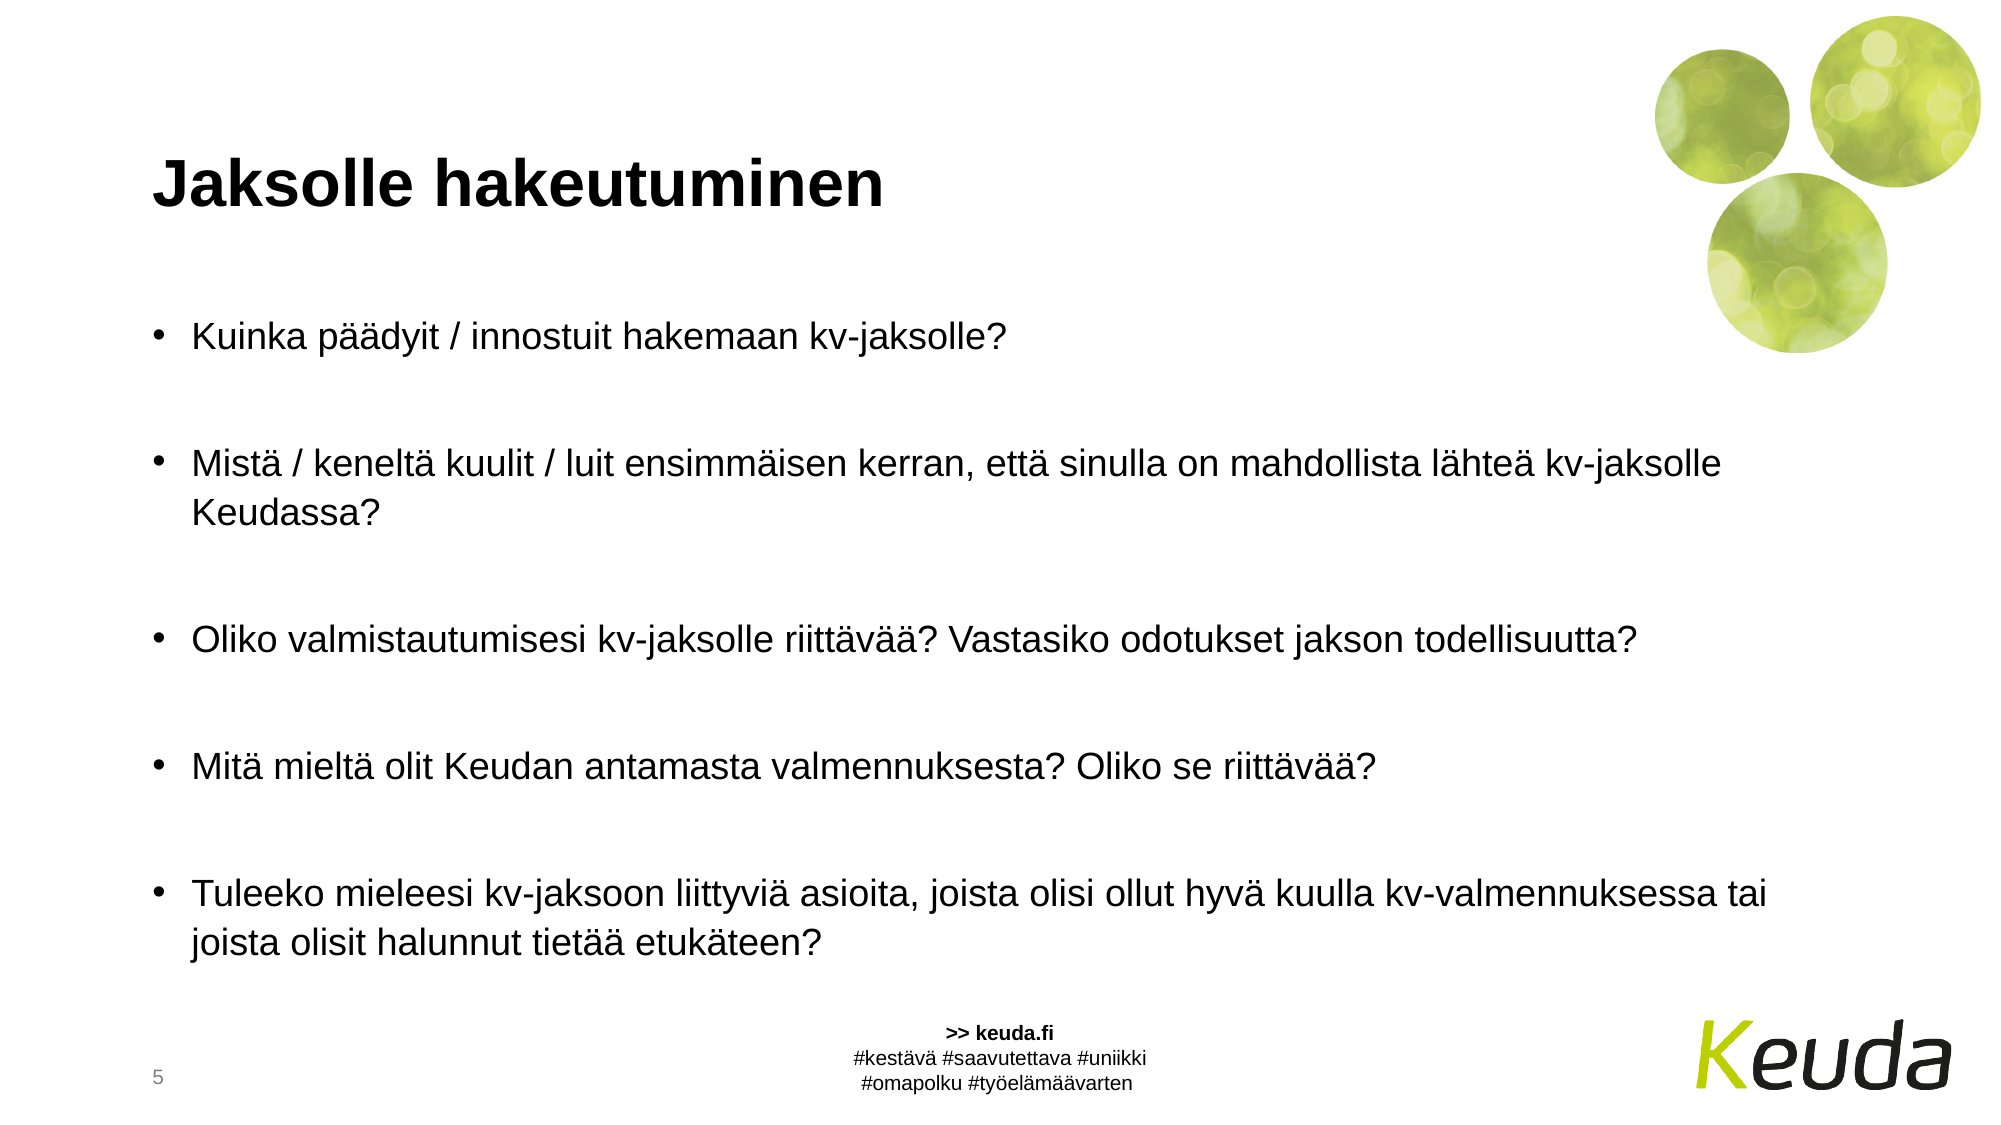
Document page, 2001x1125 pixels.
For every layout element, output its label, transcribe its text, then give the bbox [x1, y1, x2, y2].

footer >> keuda.fi #kestävä #saavutettava #uniikki #omapolku #työelämäävarten [662, 1009, 1338, 1103]
title Jaksolle hakeutuminen [137, 92, 1863, 278]
picture [1655, 16, 1981, 353]
picture [1682, 1004, 1965, 1104]
list Kuinka päädyit / innostuit hakemaan kv-jaksolle? Mistä / keneltä kuulit / luit ensimmäisen kerran, että sinulla on mahdollista lähteä kv-jaksolle Keudassa? Oliko valmistautumisesi kv-jaksolle riittävää? Vastasiko odotukset jakson todellisuutta? Mitä mieltä olit Keudan antamasta valmennuksesta? Oliko se riittävää? Tuleeko mieleesi kv-jaksoon liittyviä asioita, joista olisi ollut hyvä kuulla kv-valmennuksessa tai joista olisit halunnut tietää etukäteen? [137, 299, 1863, 974]
slide_number 5 [137, 1009, 241, 1097]
